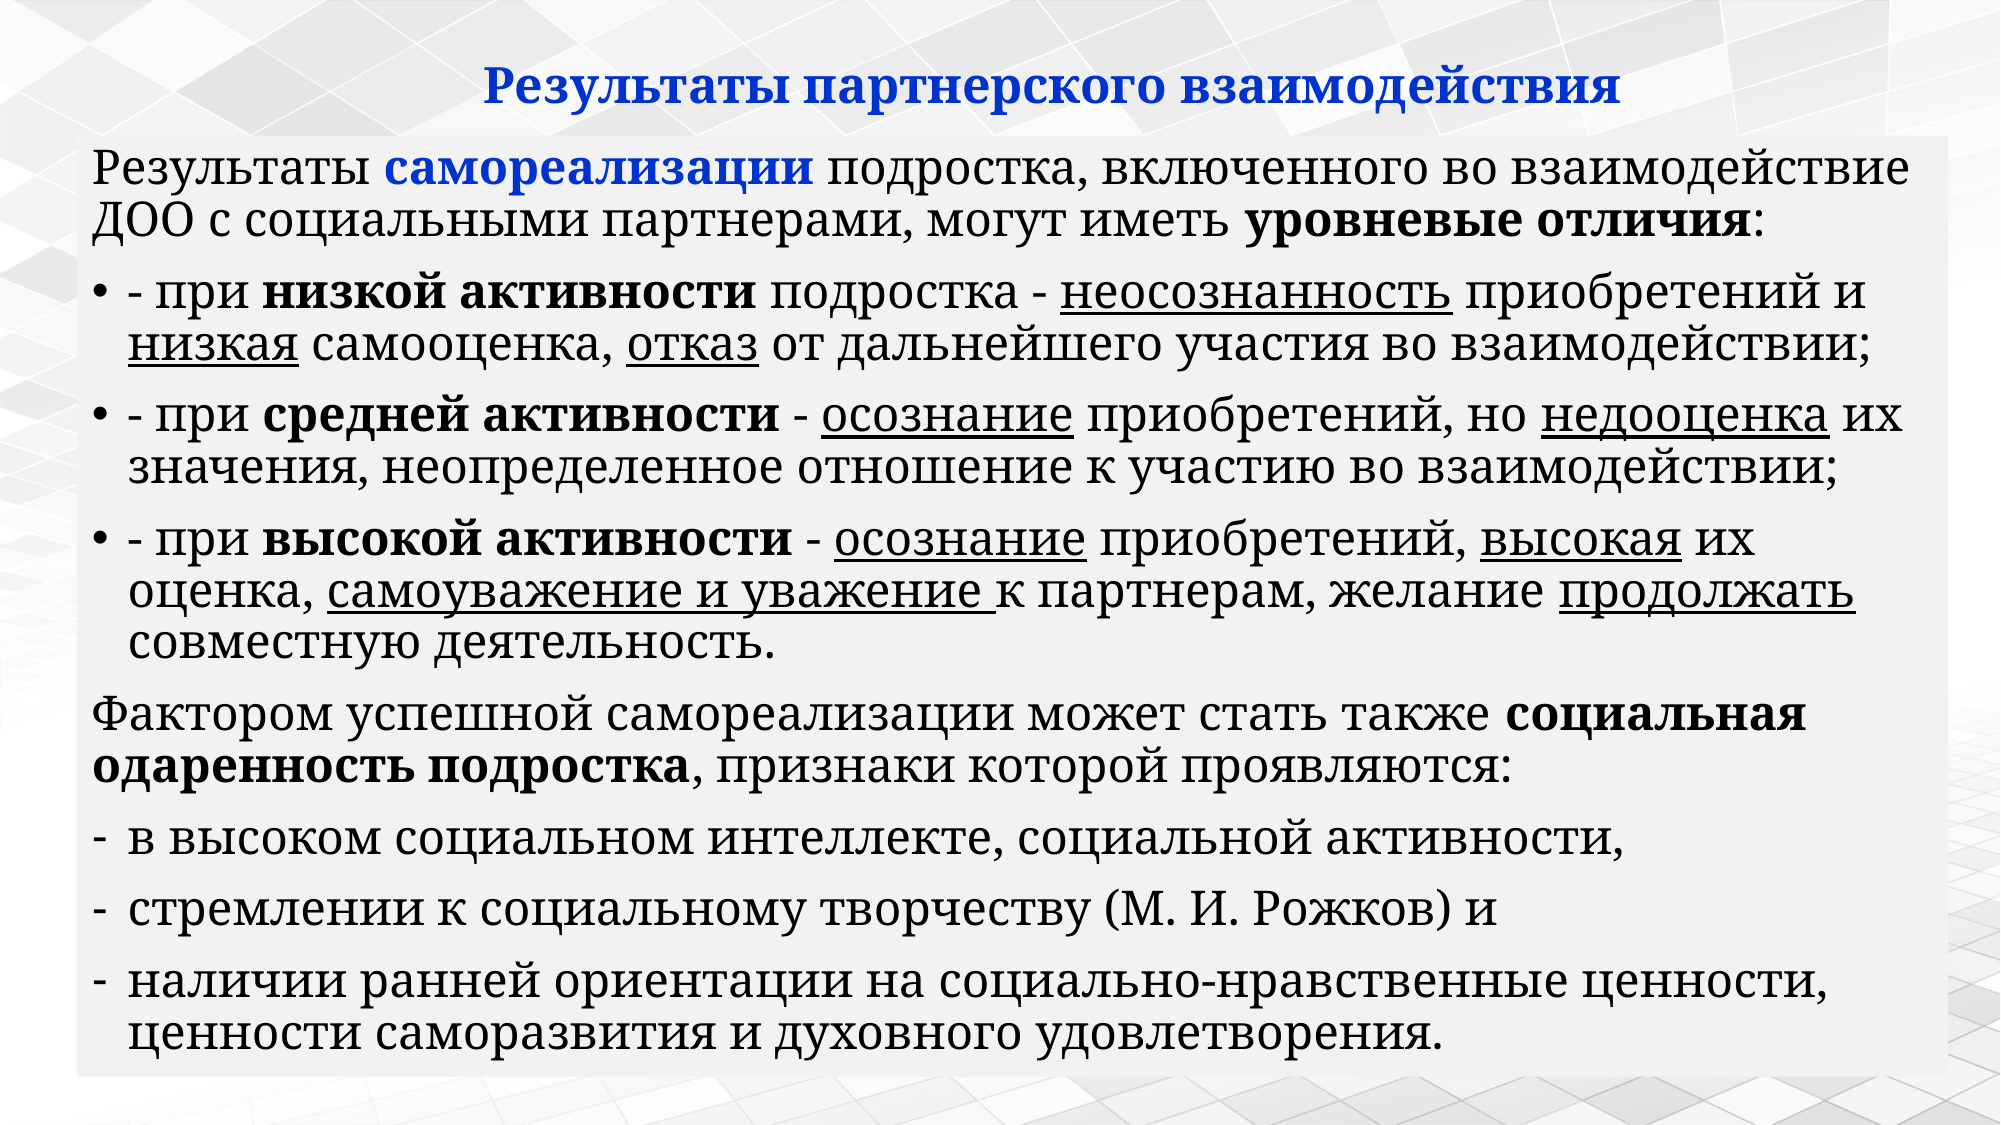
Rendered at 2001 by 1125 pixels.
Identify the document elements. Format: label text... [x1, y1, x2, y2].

picture [0, 0, 2001, 1125]
list Результаты самореализации подростка, включенного во взаимодействие ДОО с социальными партнерами, могут иметь уровневые отличия: - при низкой активности подростка - неосознанность приобретений и низкая самооценка, отказ от дальнейшего участия во взаимодействии; - при средней активности - осознание приобретений, но недооценка их значения, неопределенное отношение к участию во взаимодействии; - при высокой активности - осознание приобретений, высокая их оценка, самоуважение и уважение к партнерам, желание продолжать совместную деятельность. Фактором успешной самореализации может стать также социальная одаренность подростка, признаки которой проявляются: в высоком социальном интеллекте, социальной активности, стремлении к социальному творчеству (М. И. Рожков) и наличии ранней ориентации на социально-нравственные ценности, ценности саморазвития и духовного удовлетворения. [76, 135, 1949, 1077]
text_box Результаты партнерского взаимодействия [357, 46, 1747, 122]
